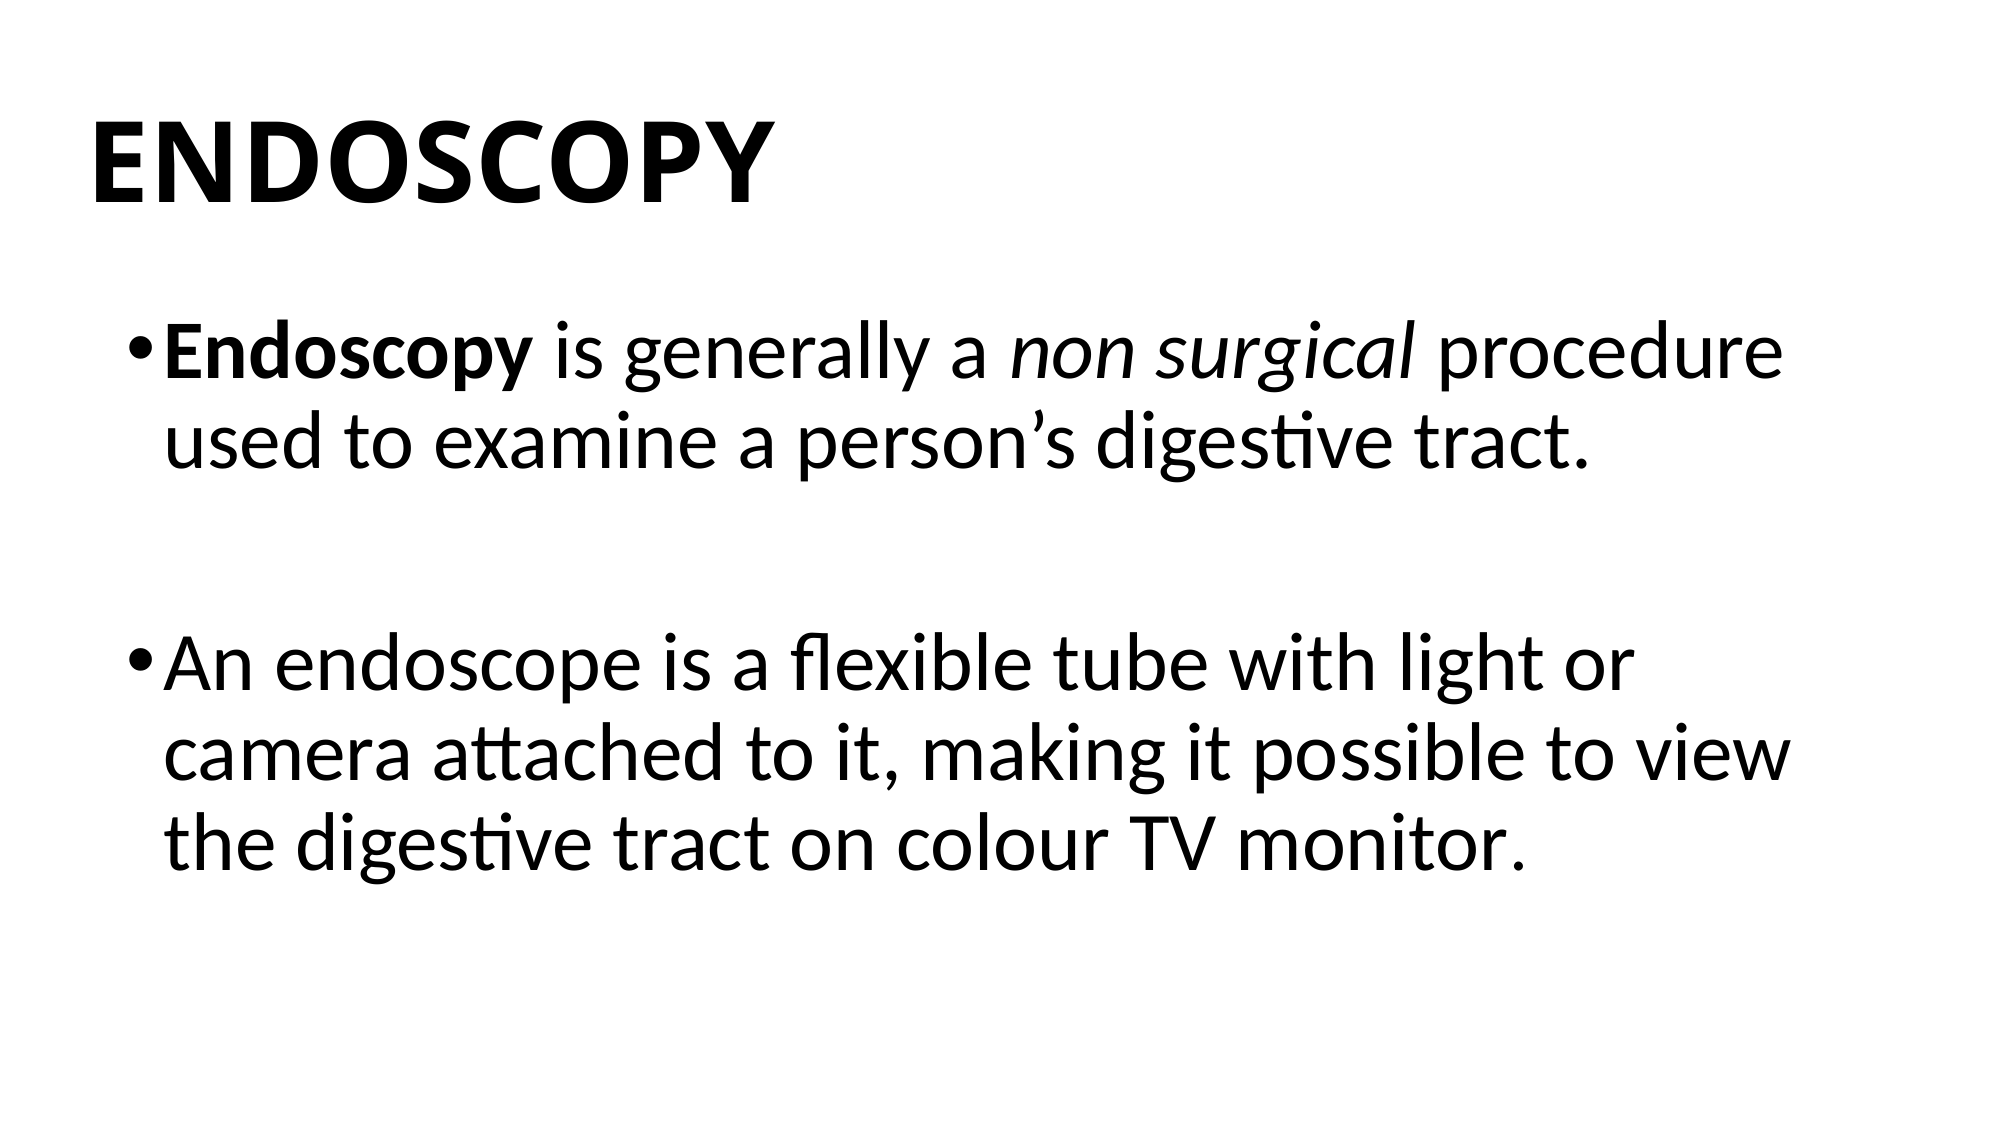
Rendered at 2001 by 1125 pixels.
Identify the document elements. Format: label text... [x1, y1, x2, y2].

title ENDOSCOPY [71, 57, 1797, 276]
list Endoscopy is generally a non surgical procedure used to examine a person’s digestive tract. An endoscope is a flexible tube with light or camera attached to it, making it possible to view the digestive tract on colour TV monitor. [110, 299, 1863, 1014]
